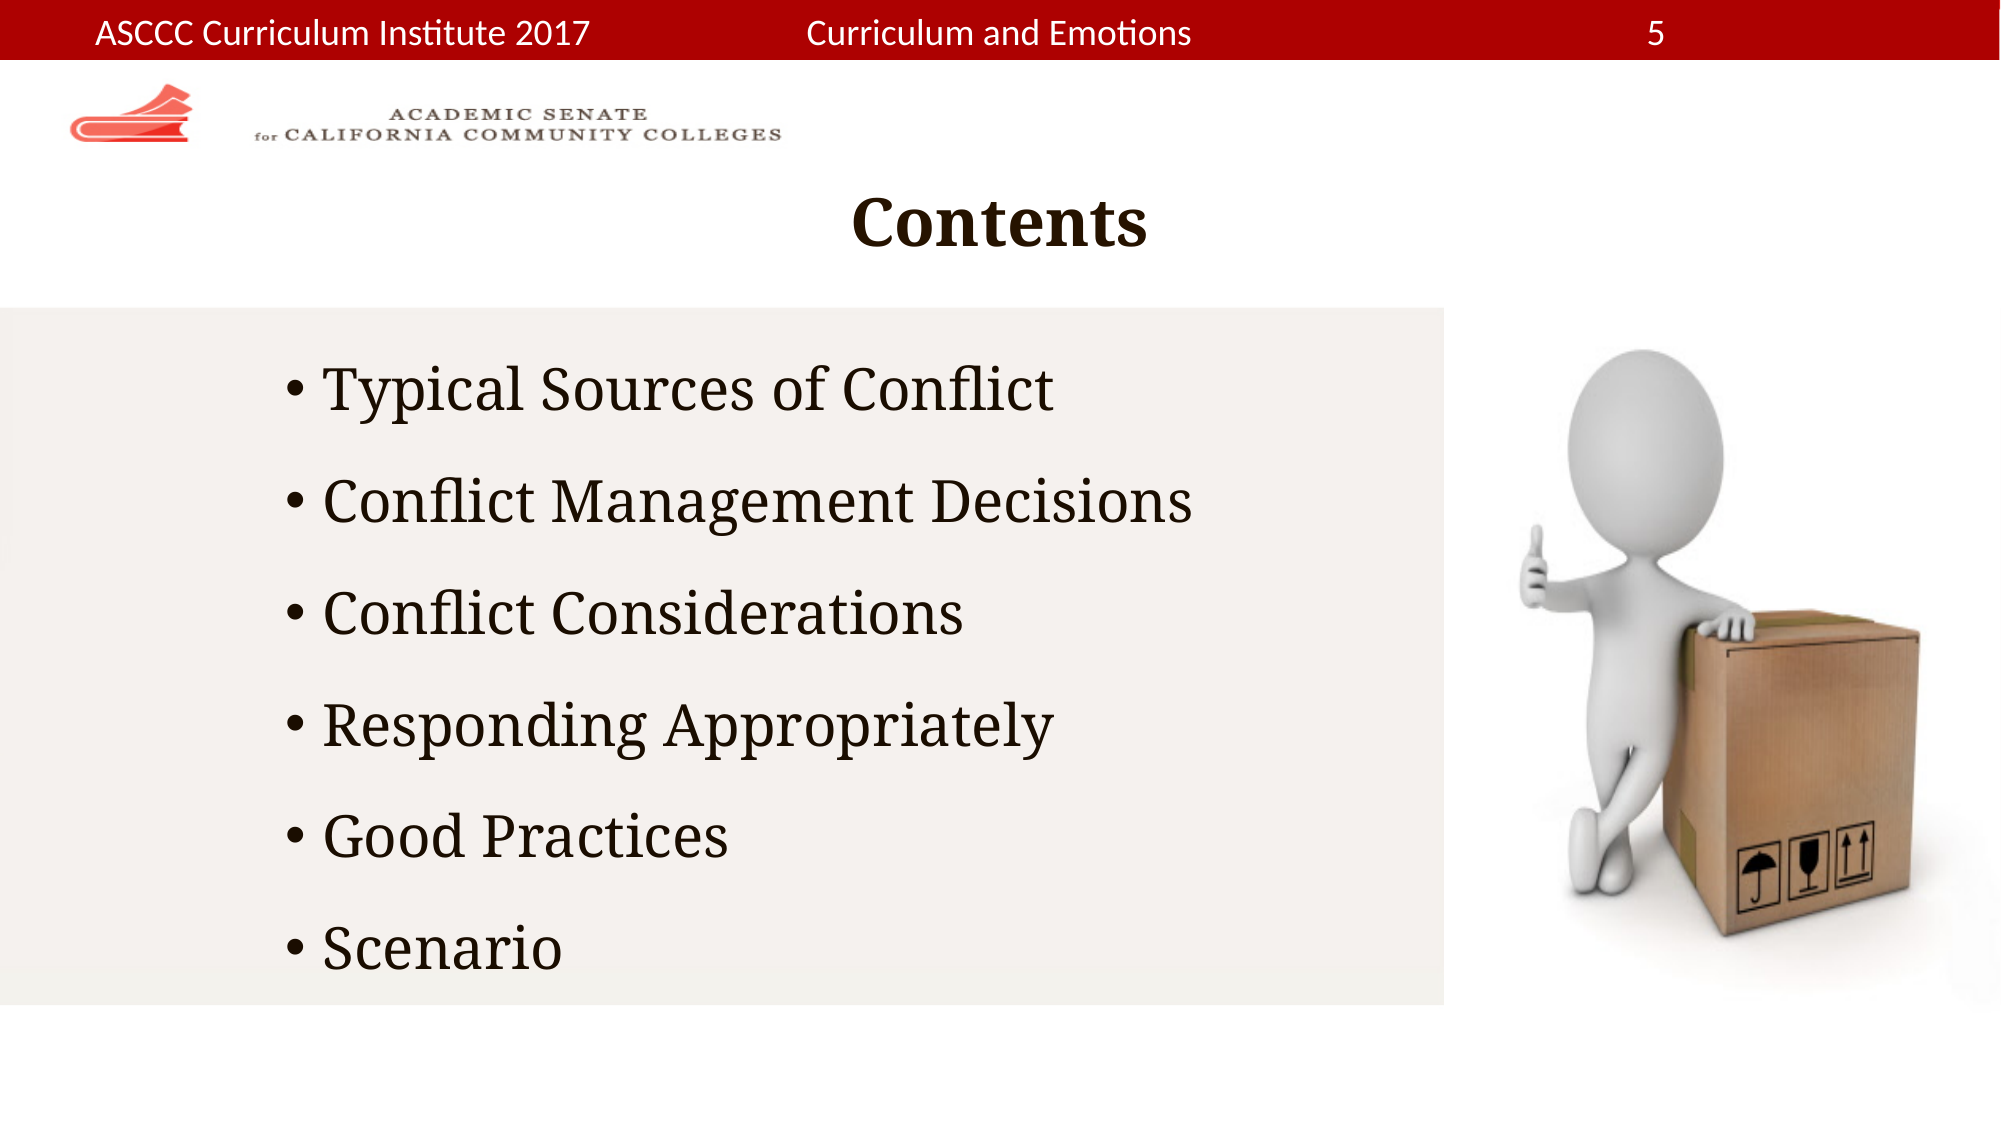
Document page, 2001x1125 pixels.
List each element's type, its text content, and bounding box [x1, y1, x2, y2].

list Typical Sources of Conflict Conflict Management Decisions Conflict Considerations Responding Appropriately Good Practices Scenario [138, 299, 1444, 1013]
title Contents [137, 149, 1863, 300]
picture [0, 0, 2001, 1125]
